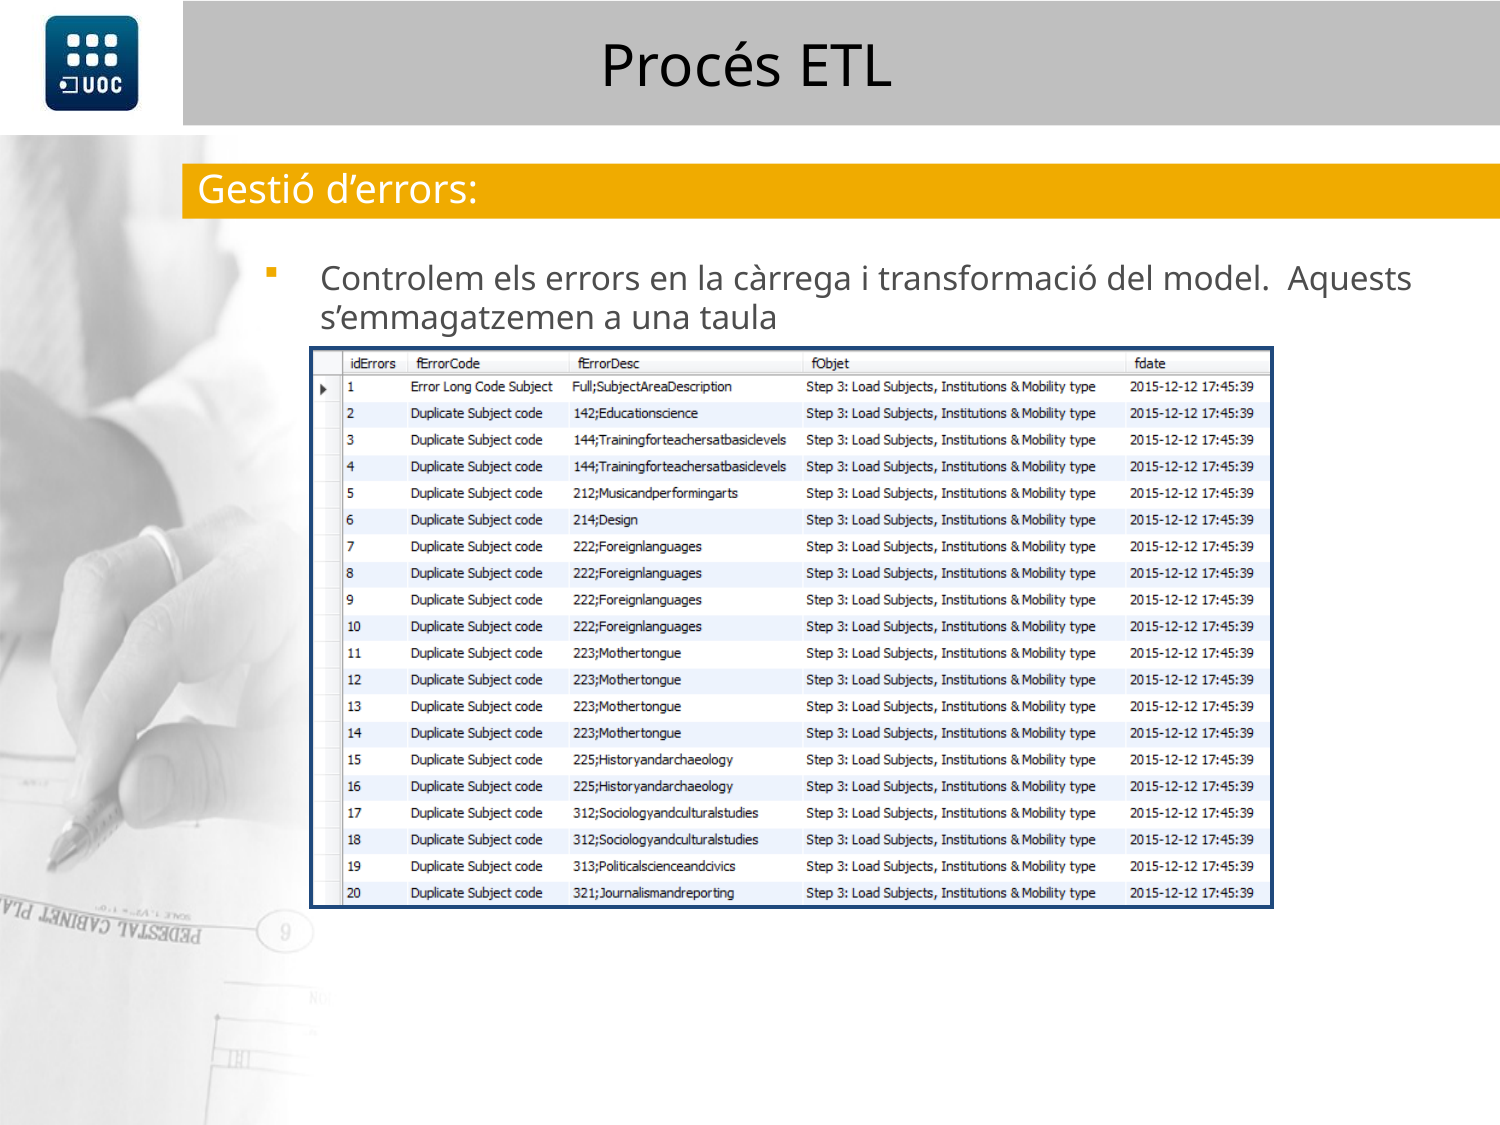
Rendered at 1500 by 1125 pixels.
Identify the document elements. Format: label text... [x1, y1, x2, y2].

text_box Gestió d’errors: [365, 163, 1500, 219]
picture [0, 135, 1270, 1125]
picture [0, 0, 183, 126]
text_box Controlem els errors en la càrrega i transformació del model. Aquests s’emmagatzemen a una taula [365, 249, 1500, 917]
title Procés ETL [184, 0, 1500, 126]
